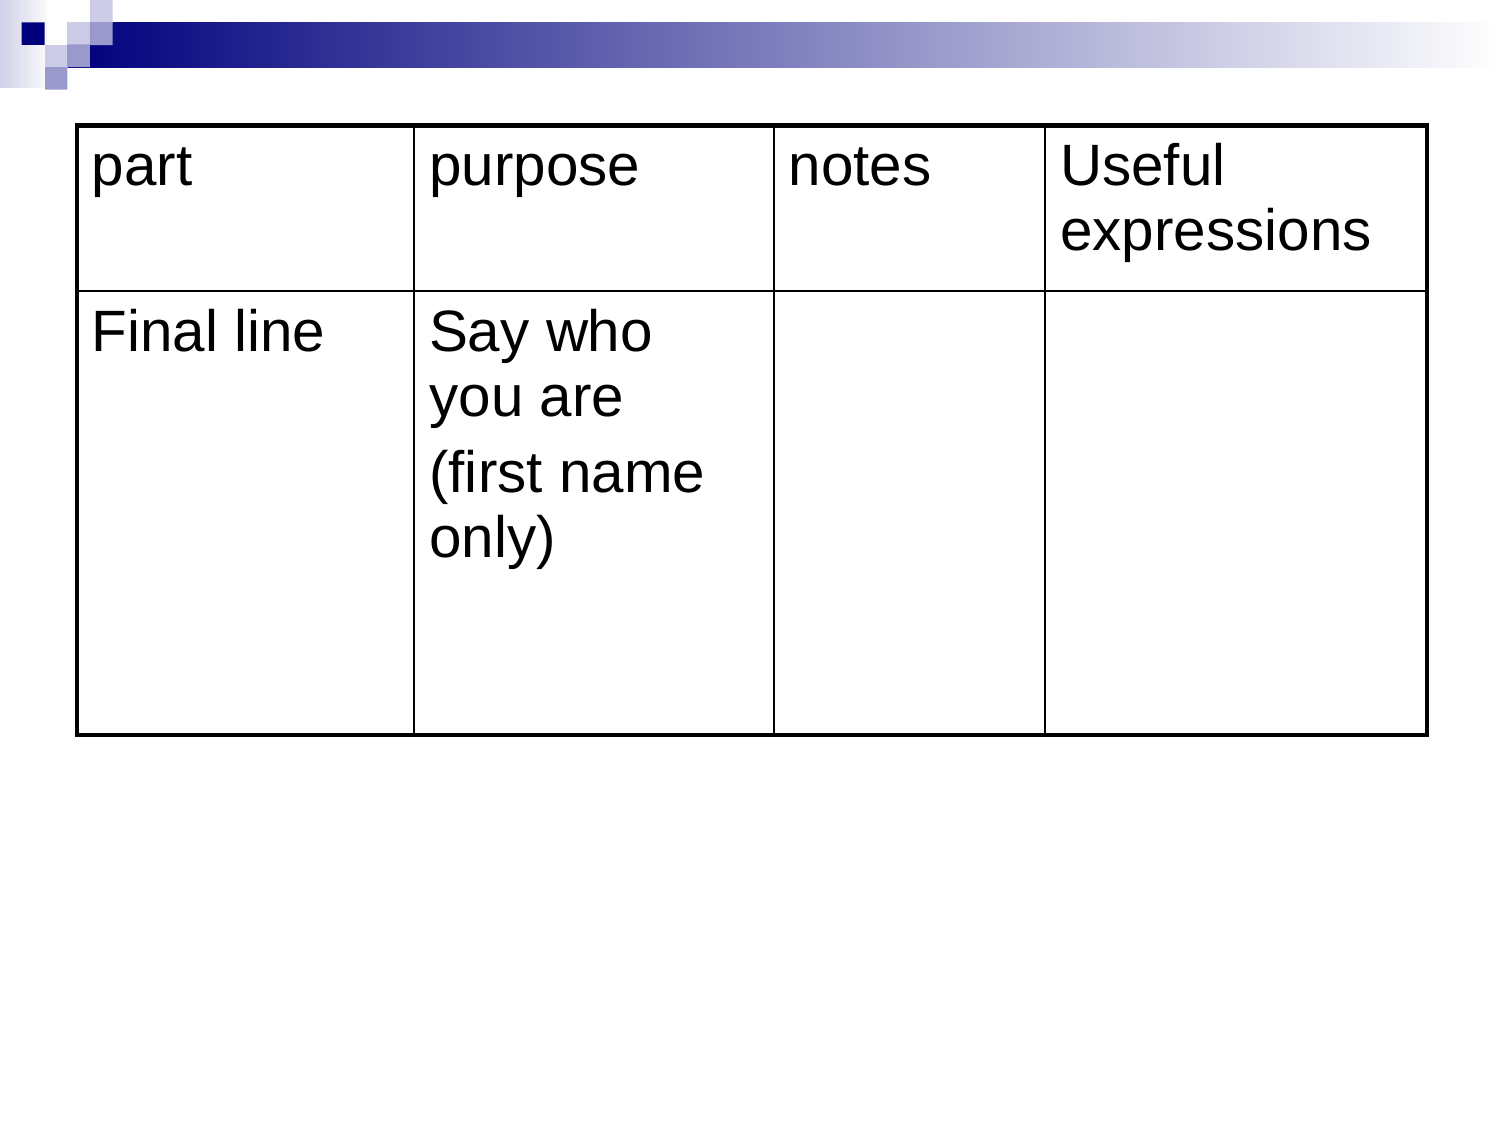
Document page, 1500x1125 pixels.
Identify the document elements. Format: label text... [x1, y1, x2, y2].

table_header Useful expressions [1046, 128, 1425, 290]
table_cell Final line [79, 292, 413, 733]
table_header purpose [415, 128, 773, 290]
table_cell Say who you are (first name only) [415, 292, 773, 733]
table_cell [775, 292, 1044, 733]
table_header part [79, 128, 413, 290]
table_cell [1046, 292, 1425, 733]
table_header notes [775, 128, 1044, 290]
